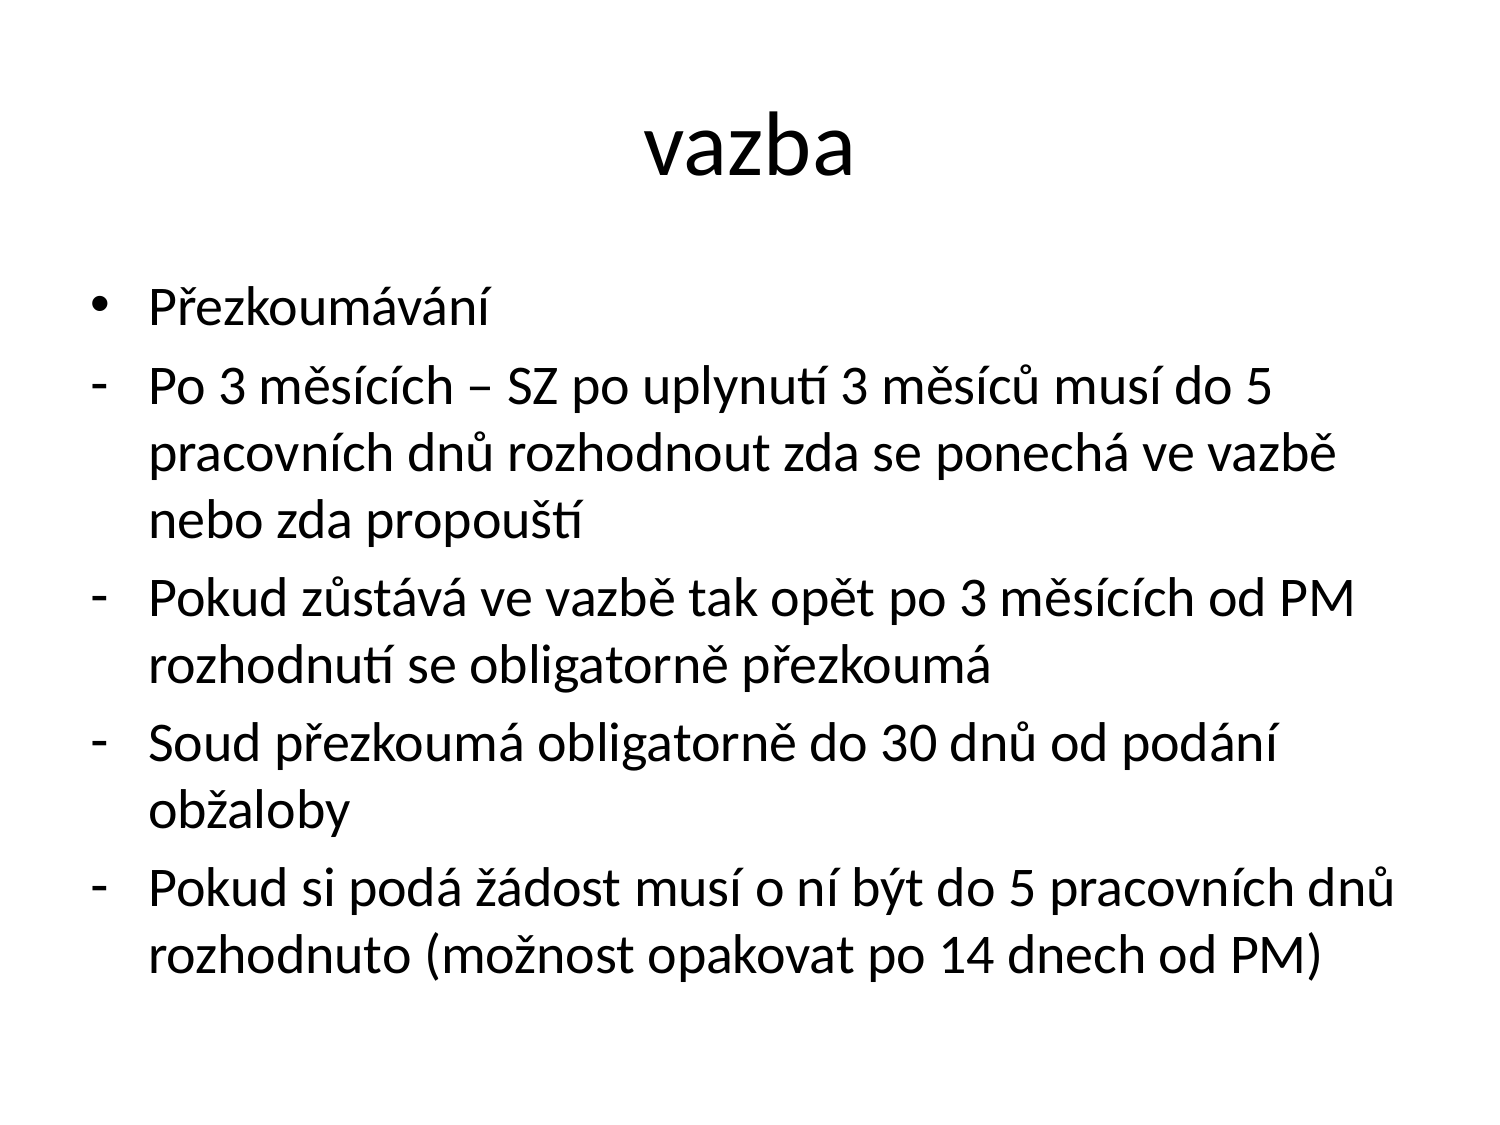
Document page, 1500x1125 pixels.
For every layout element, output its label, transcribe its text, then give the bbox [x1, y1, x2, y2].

title vazba [75, 45, 1425, 233]
list Přezkoumávání Po 3 měsících – SZ po uplynutí 3 měsíců musí do 5 pracovních dnů rozhodnout zda se ponechá ve vazbě nebo zda propouští Pokud zůstává ve vazbě tak opět po 3 měsících od PM rozhodnutí se obligatorně přezkoumá Soud přezkoumá obligatorně do 30 dnů od podání obžaloby Pokud si podá žádost musí o ní být do 5 pracovních dnů rozhodnuto (možnost opakovat po 14 dnech od PM) [75, 262, 1425, 1005]
